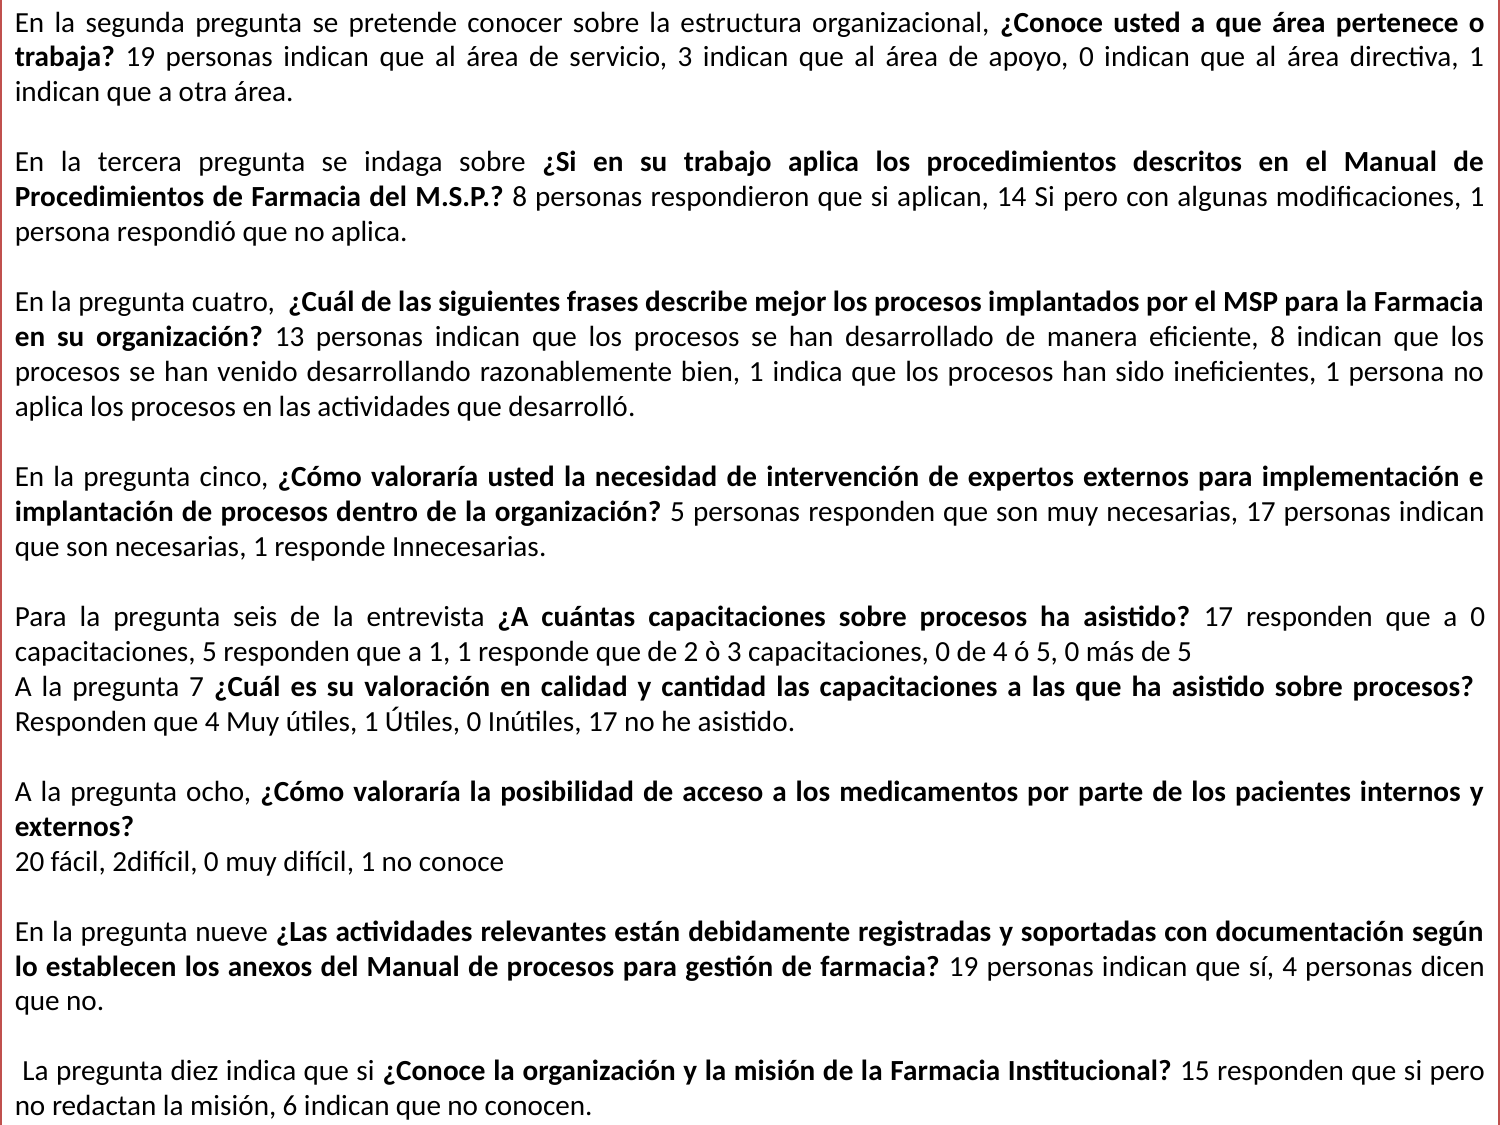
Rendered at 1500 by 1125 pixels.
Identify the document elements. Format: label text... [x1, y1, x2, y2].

text_box En la segunda pregunta se pretende conocer sobre la estructura organizacional, ¿Conoce usted a que área pertenece o trabaja? 19 personas indican que al área de servicio, 3 indican que al área de apoyo, 0 indican que al área directiva, 1 indican que a otra área. En la tercera pregunta se indaga sobre ¿Si en su trabajo aplica los procedimientos descritos en el Manual de Procedimientos de Farmacia del M.S.P.? 8 personas respondieron que si aplican, 14 Si pero con algunas modificaciones, 1 persona respondió que no aplica. En la pregunta cuatro, ¿Cuál de las siguientes frases describe mejor los procesos implantados por el MSP para la Farmacia en su organización? 13 personas indican que los procesos se han desarrollado de manera eficiente, 8 indican que los procesos se han venido desarrollando razonablemente bien, 1 indica que los procesos han sido ineficientes, 1 persona no aplica los procesos en las actividades que desarrolló. En la pregunta cinco, ¿Cómo valoraría usted la necesidad de intervención de expertos externos para implementación e implantación de procesos dentro de la organización? 5 personas responden que son muy necesarias, 17 personas indican que son necesarias, 1 responde Innecesarias. Para la pregunta seis de la entrevista ¿A cuántas capacitaciones sobre procesos ha asistido? 17 responden que a 0 capacitaciones, 5 responden que a 1, 1 responde que de 2 ò 3 capacitaciones, 0 de 4 ó 5, 0 más de 5 A la pregunta 7 ¿Cuál es su valoración en calidad y cantidad las capacitaciones a las que ha asistido sobre procesos? Responden que 4 Muy útiles, 1 Útiles, 0 Inútiles, 17 no he asistido. A la pregunta ocho, ¿Cómo valoraría la posibilidad de acceso a los medicamentos por parte de los pacientes internos y externos? 20 fácil, 2difícil, 0 muy difícil, 1 no conoce En la pregunta nueve ¿Las actividades relevantes están debidamente registradas y soportadas con documentación según lo establecen los anexos del Manual de procesos para gestión de farmacia? 19 personas indican que sí, 4 personas dicen que no. La pregunta diez indica que si ¿Conoce la organización y la misión de la Farmacia Institucional? 15 responden que si pero no redactan la misión, 6 indican que no conocen. [0, 0, 1500, 1125]
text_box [19, 1041, 1491, 1101]
